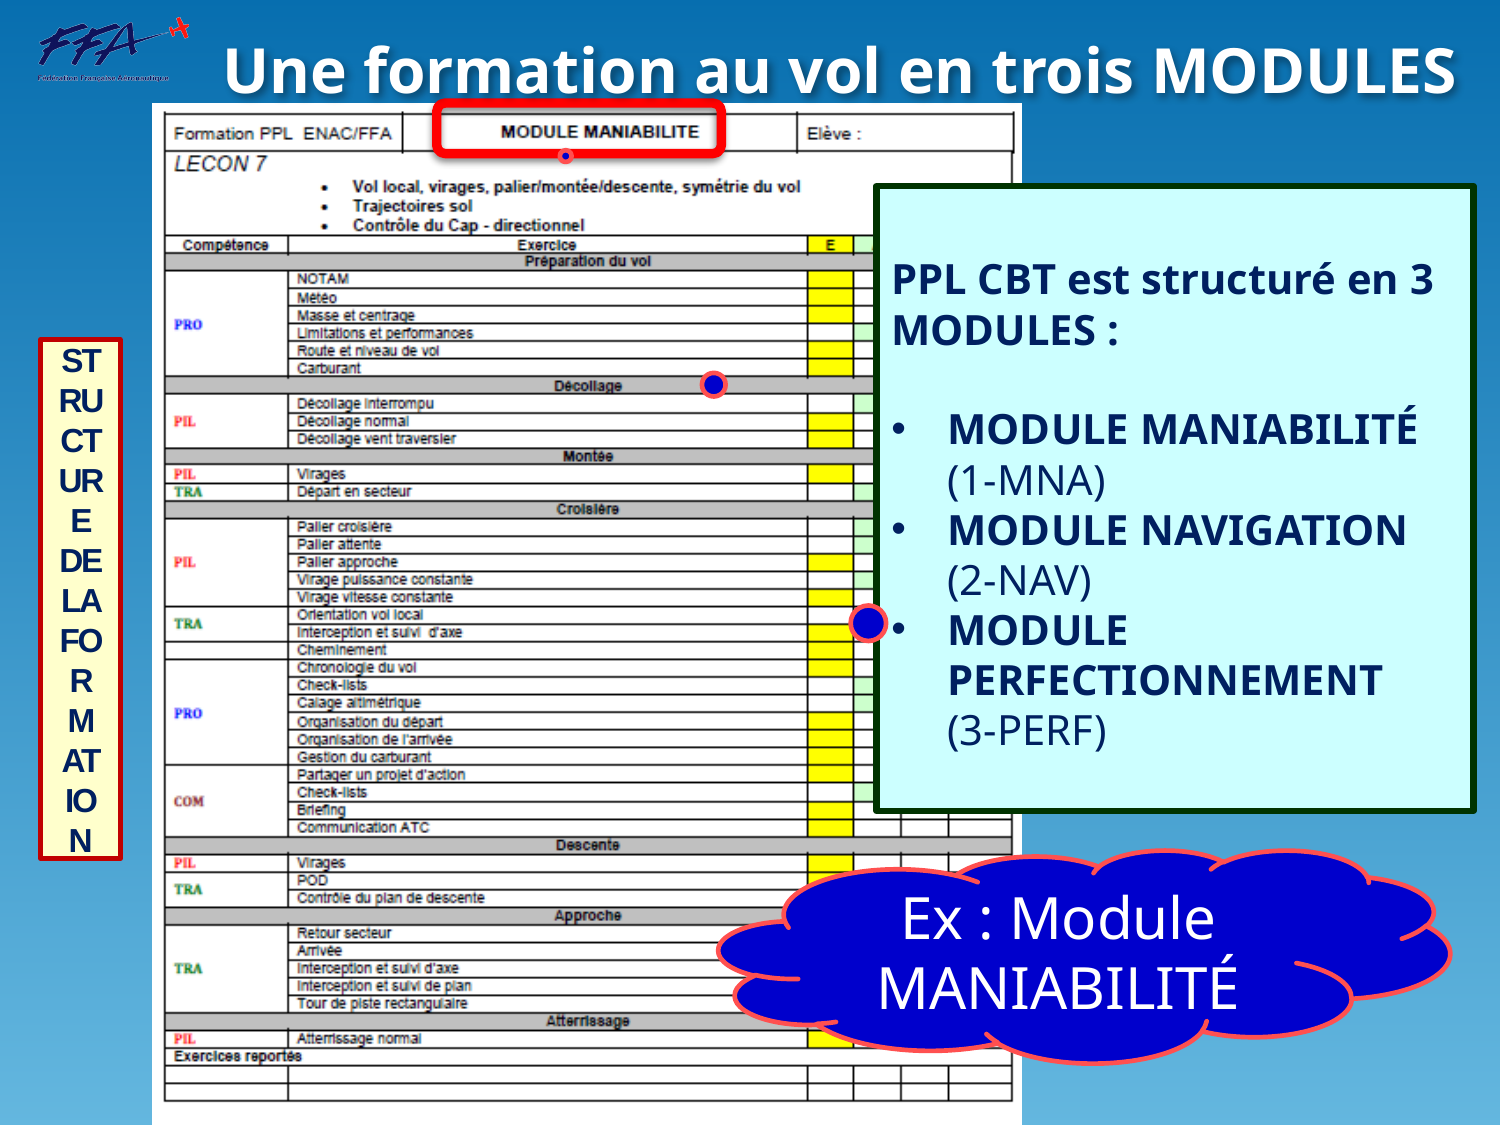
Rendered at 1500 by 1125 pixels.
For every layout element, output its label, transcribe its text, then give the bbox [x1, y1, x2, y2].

text_box Une formation au vol en trois modules [206, 15, 1500, 121]
text_box STRUCTURE DE LA FORMATION [40, 339, 121, 859]
text_box Ex : Module MANIABILITÉ [1027, 849, 1452, 1066]
text_box PPL CBT est structuré en 3 modules : Module Maniabilité (1-MNA) Module Navigation (2-NAV) Module Perfectionnement (3-PERF) [1027, 185, 1474, 811]
picture [152, 102, 1023, 1125]
picture [38, 17, 189, 83]
